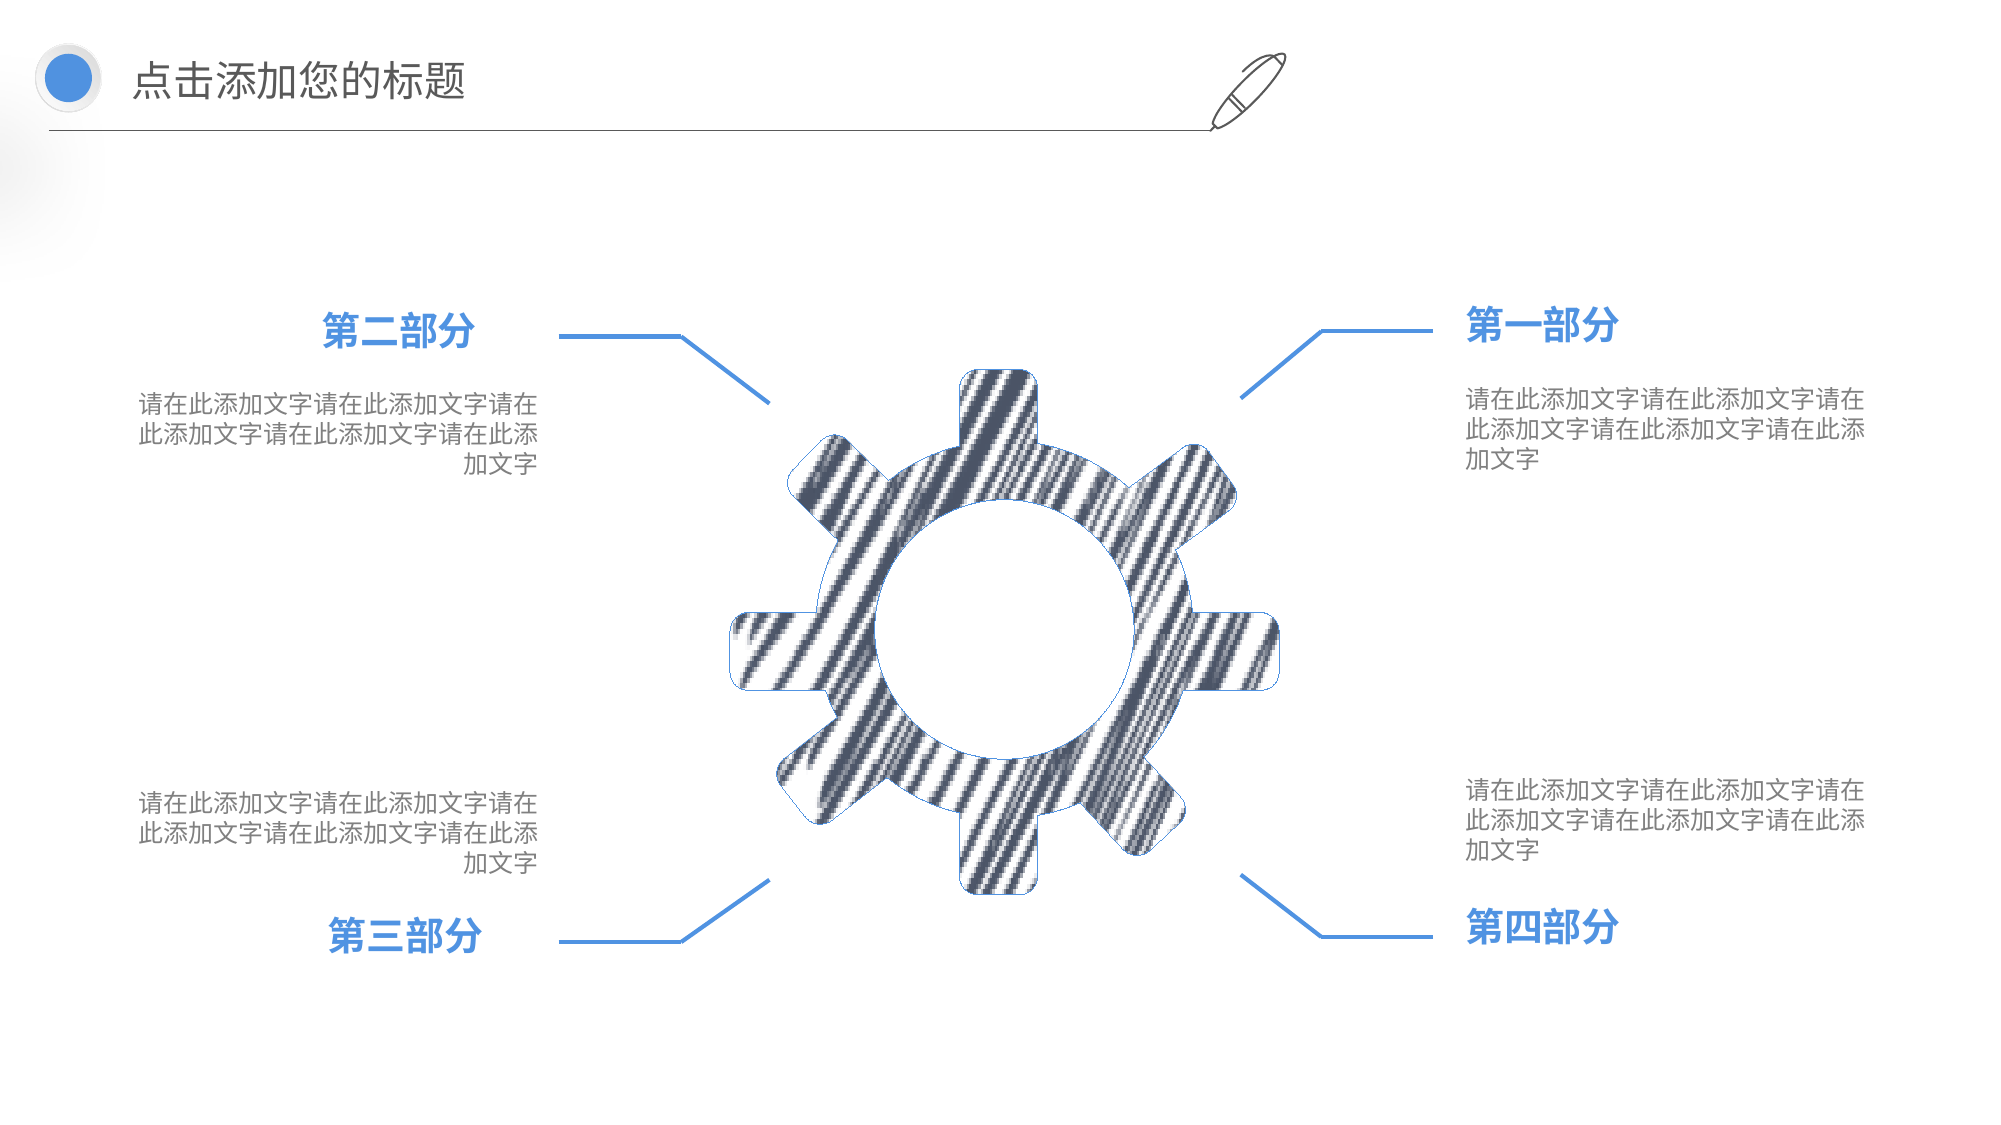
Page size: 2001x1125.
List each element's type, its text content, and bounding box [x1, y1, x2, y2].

text_box 请在此添加文字请在此添加文字请在此添加文字请在此添加文字请在此添加文字 [1450, 375, 1898, 481]
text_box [558, 879, 770, 943]
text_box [1240, 331, 1434, 399]
text_box 请在此添加文字请在此添加文字请在此添加文字请在此添加文字请在此添加文字 [1450, 767, 1898, 873]
text_box 第二部分 [306, 298, 559, 361]
text_box [729, 369, 1280, 895]
text_box 请在此添加文字请在此添加文字请在此添加文字请在此添加文字请在此添加文字 [106, 780, 554, 886]
text_box 第一部分 [1450, 293, 1703, 356]
text_box 第三部分 [312, 904, 565, 966]
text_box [1240, 874, 1434, 937]
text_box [558, 336, 770, 404]
text_box [1211, 53, 1286, 131]
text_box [35, 43, 102, 113]
text_box 点击添加您的标题 [111, 45, 510, 116]
text_box 第四部分 [1450, 894, 1703, 957]
text_box 请在此添加文字请在此添加文字请在此添加文字请在此添加文字请在此添加文字 [106, 380, 554, 486]
